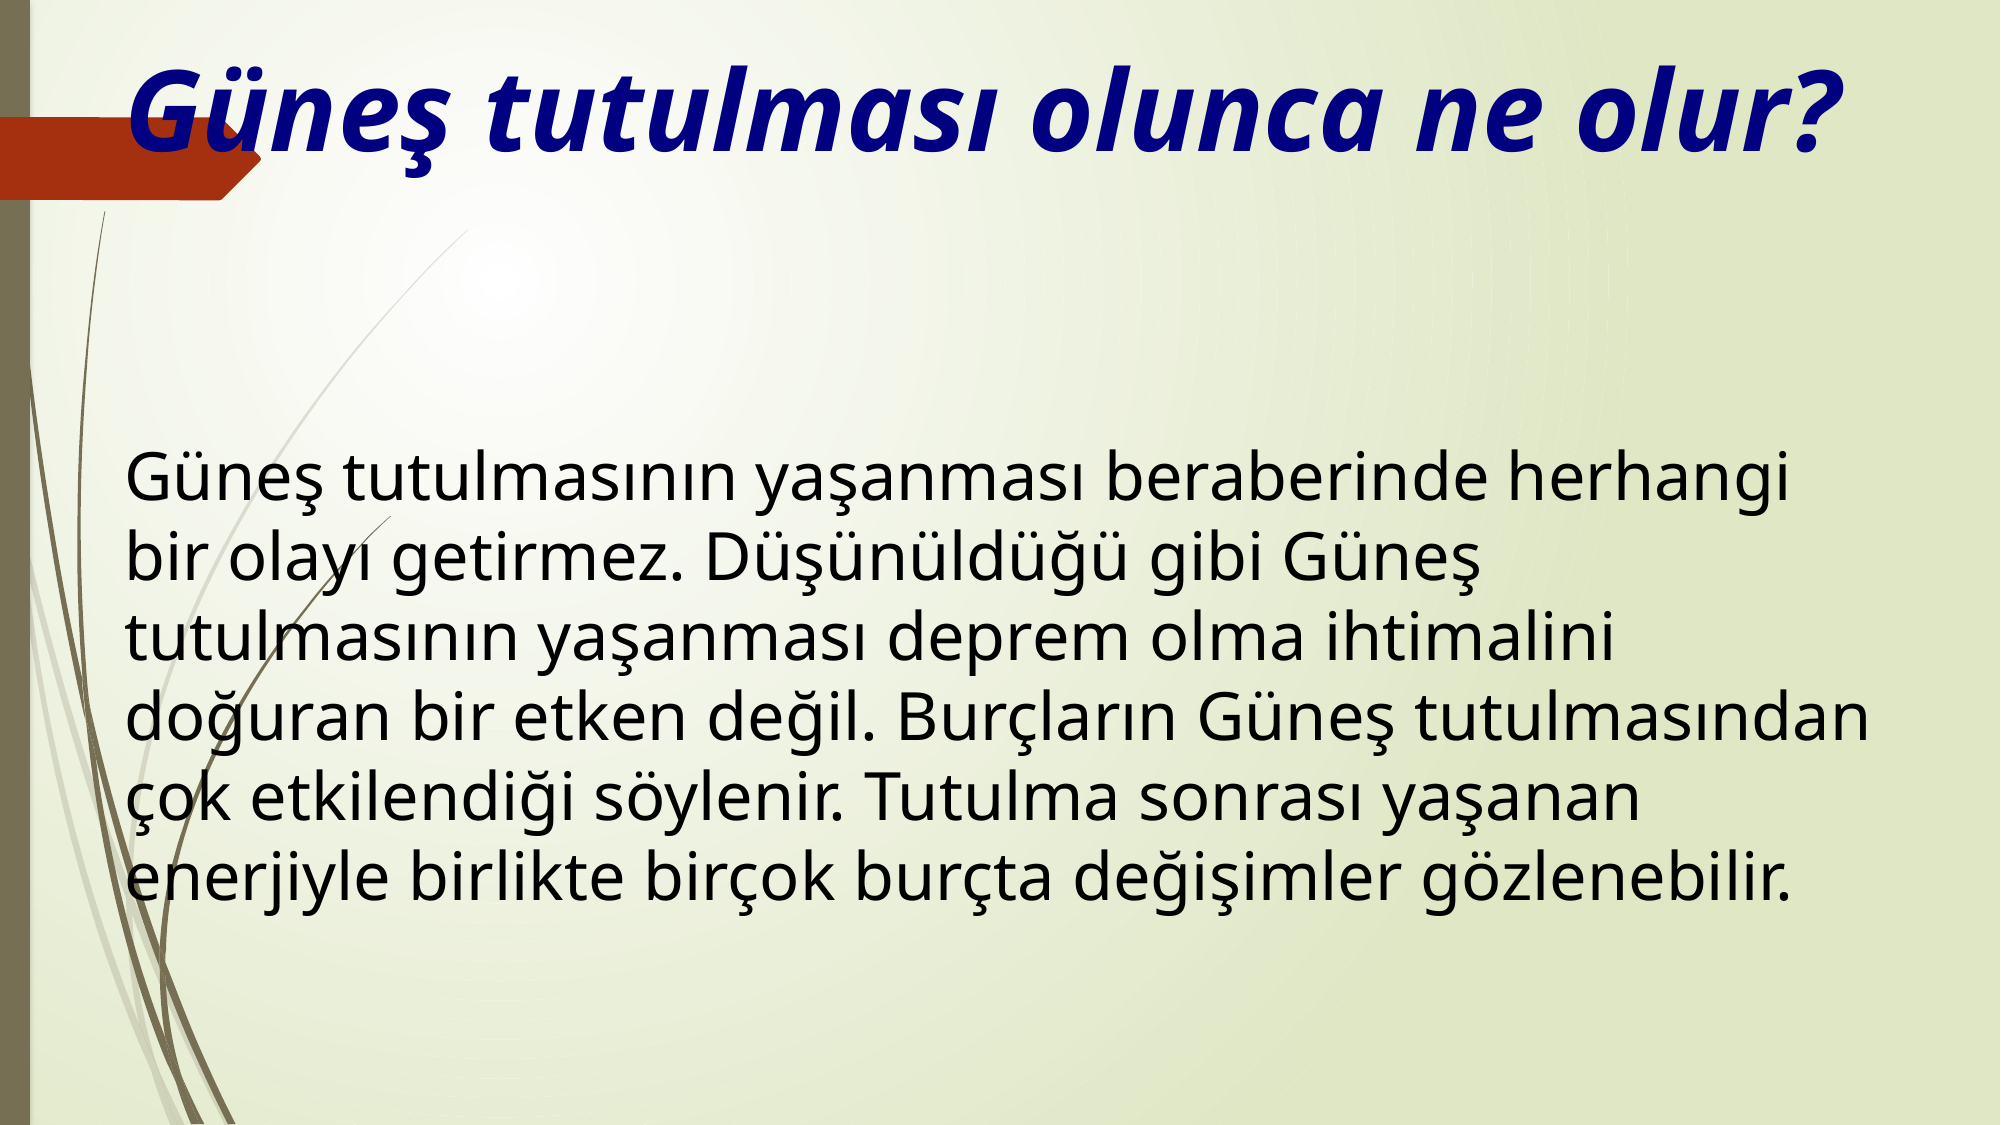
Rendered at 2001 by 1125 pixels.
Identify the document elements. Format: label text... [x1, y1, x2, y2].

text_box Güneş tutulması olunca ne olur? Güneş tutulmasının yaşanması beraberinde herhangi bir olayı getirmez. Düşünüldüğü gibi Güneş tutulmasının yaşanması deprem olma ihtimalini doğuran bir etken değil. Burçların Güneş tutulmasından çok etkilendiği söylenir. Tutulma sonrası yaşanan enerjiyle birlikte birçok burçta değişimler gözlenebilir. [109, 31, 1908, 922]
